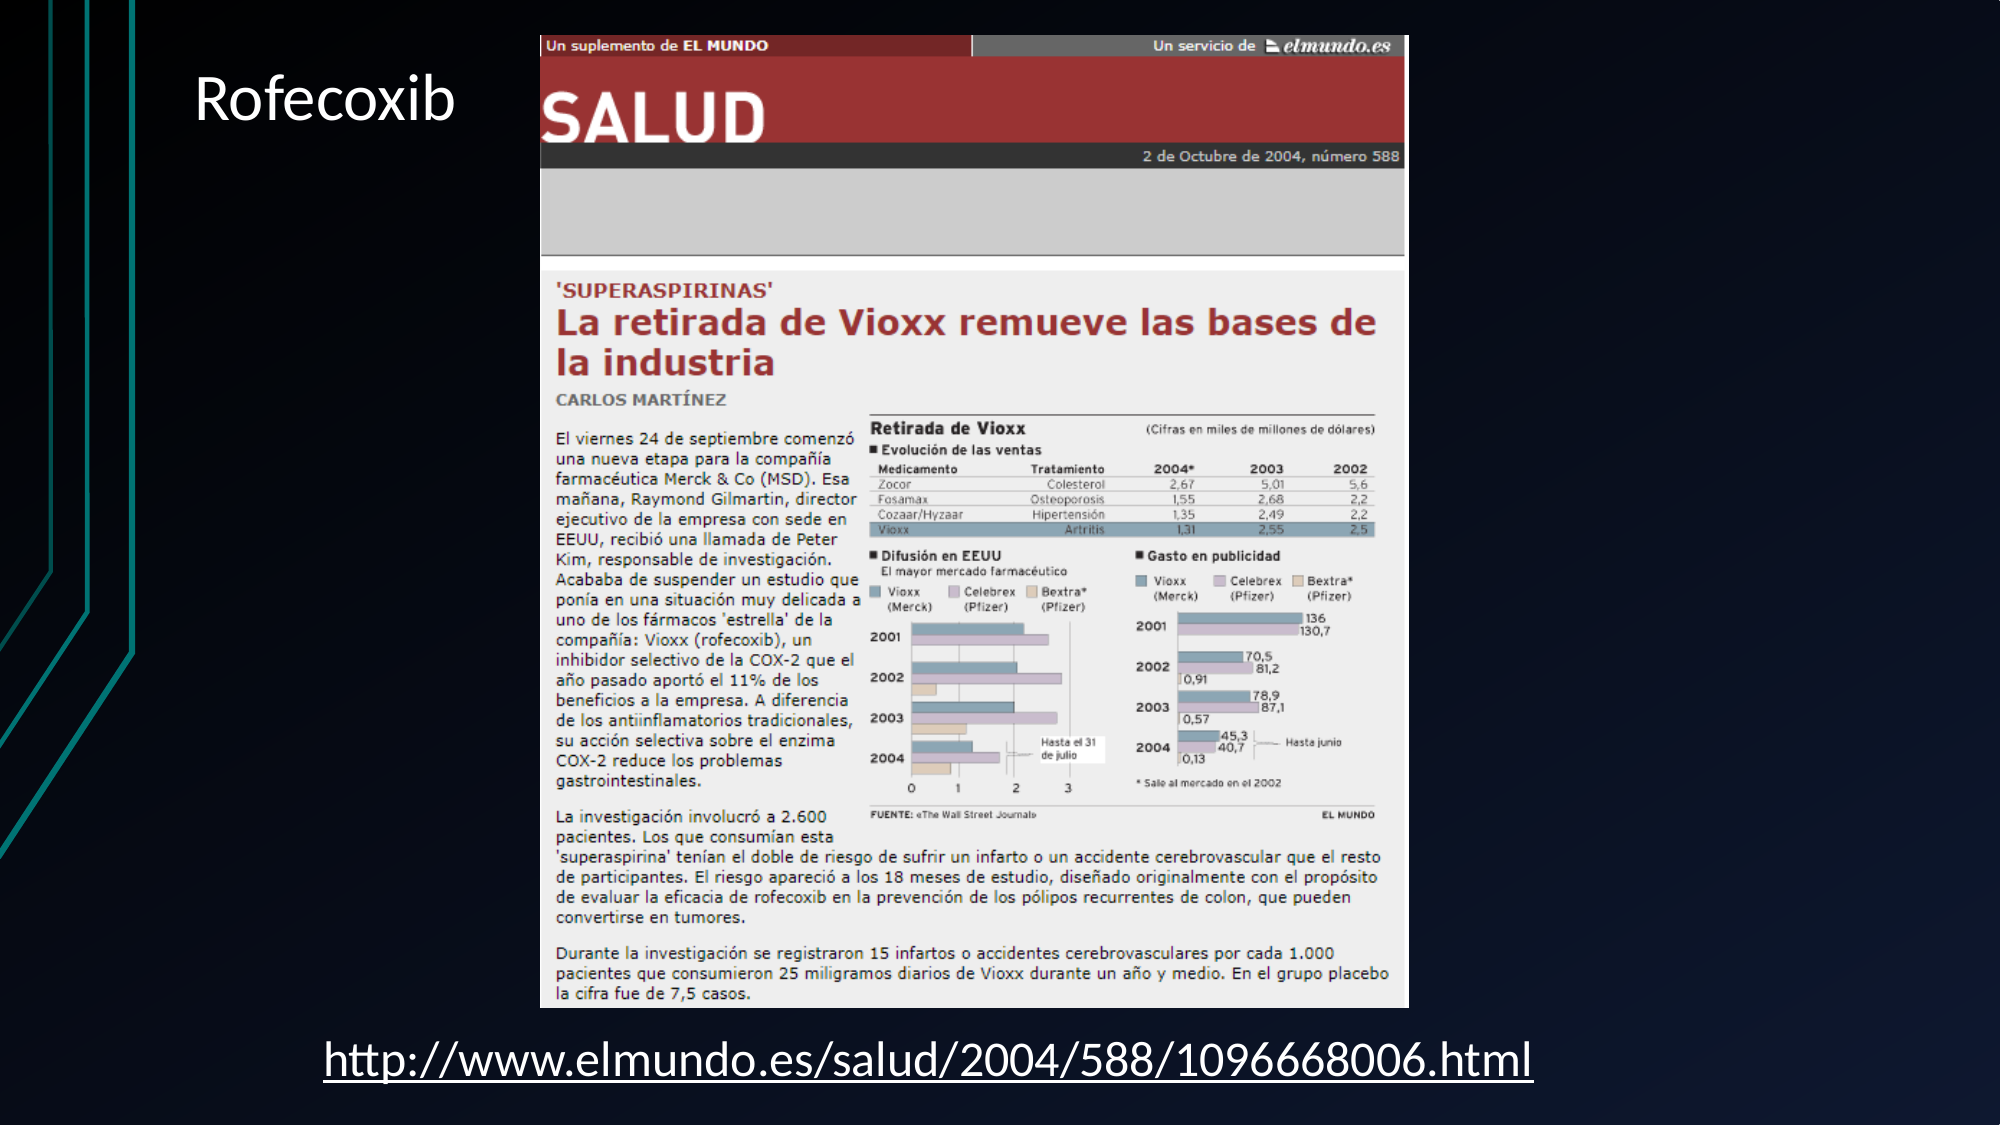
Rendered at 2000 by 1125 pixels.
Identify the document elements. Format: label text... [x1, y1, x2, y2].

picture [539, 34, 1409, 1008]
text_box Rofecoxib [179, 46, 508, 142]
text_box http://www.elmundo.es/salud/2004/588/1096668006.html [308, 1019, 1629, 1095]
